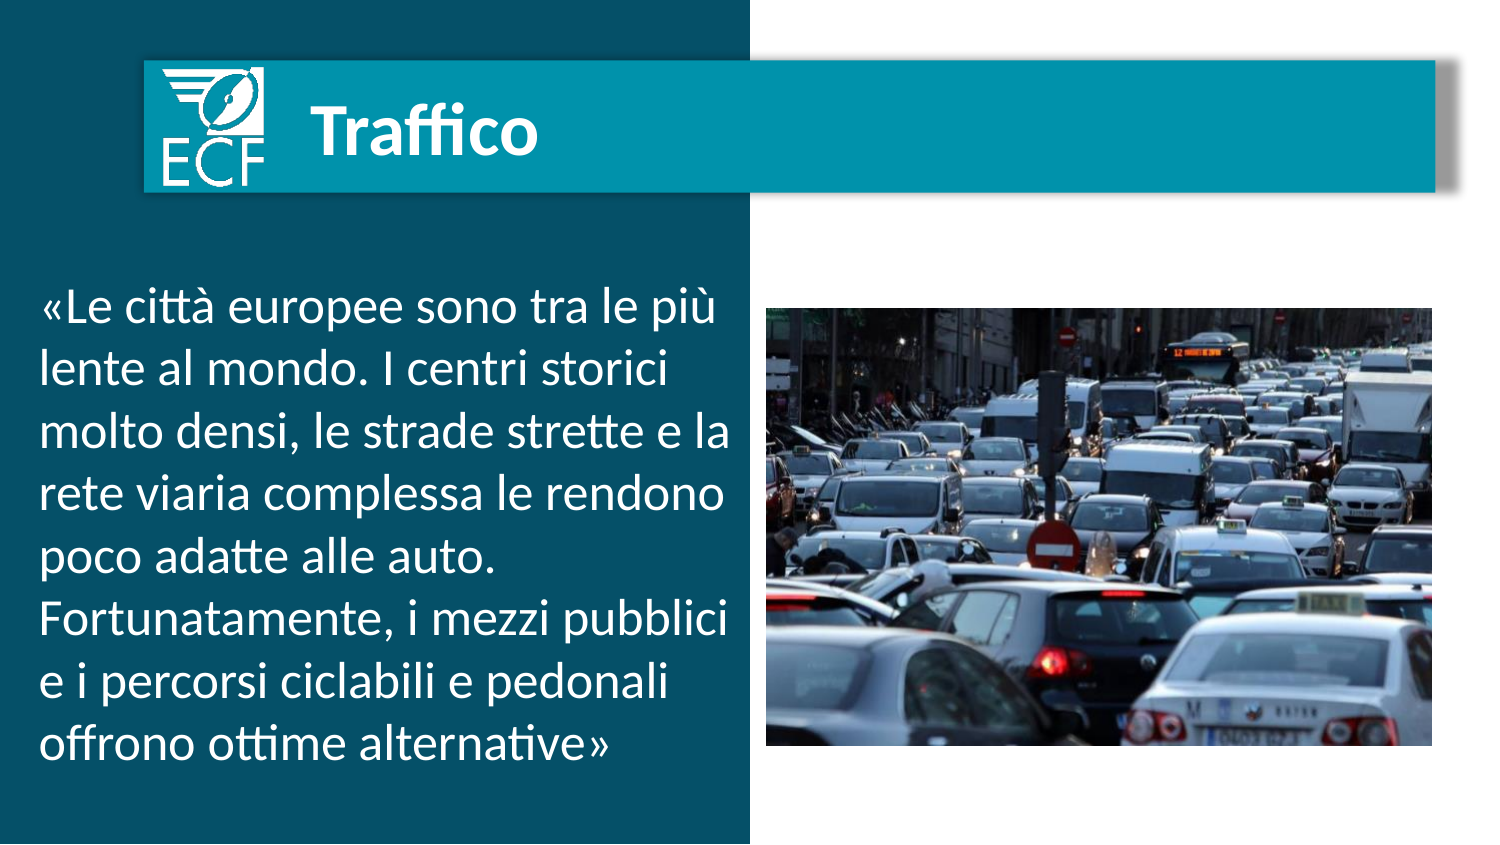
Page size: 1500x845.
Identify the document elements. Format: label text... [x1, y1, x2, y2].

picture [146, 61, 280, 192]
text_box Traffico [295, 72, 1432, 178]
text_box «Le città europee sono tra le più lente al mondo. I centri storici molto densi, le strade strette e la rete viaria complessa le rendono poco adatte alle auto. Fortunatamente, i mezzi pubblici e i percorsi ciclabili e pedonali offrono ottime alternative» [23, 263, 750, 783]
picture [765, 308, 1432, 747]
